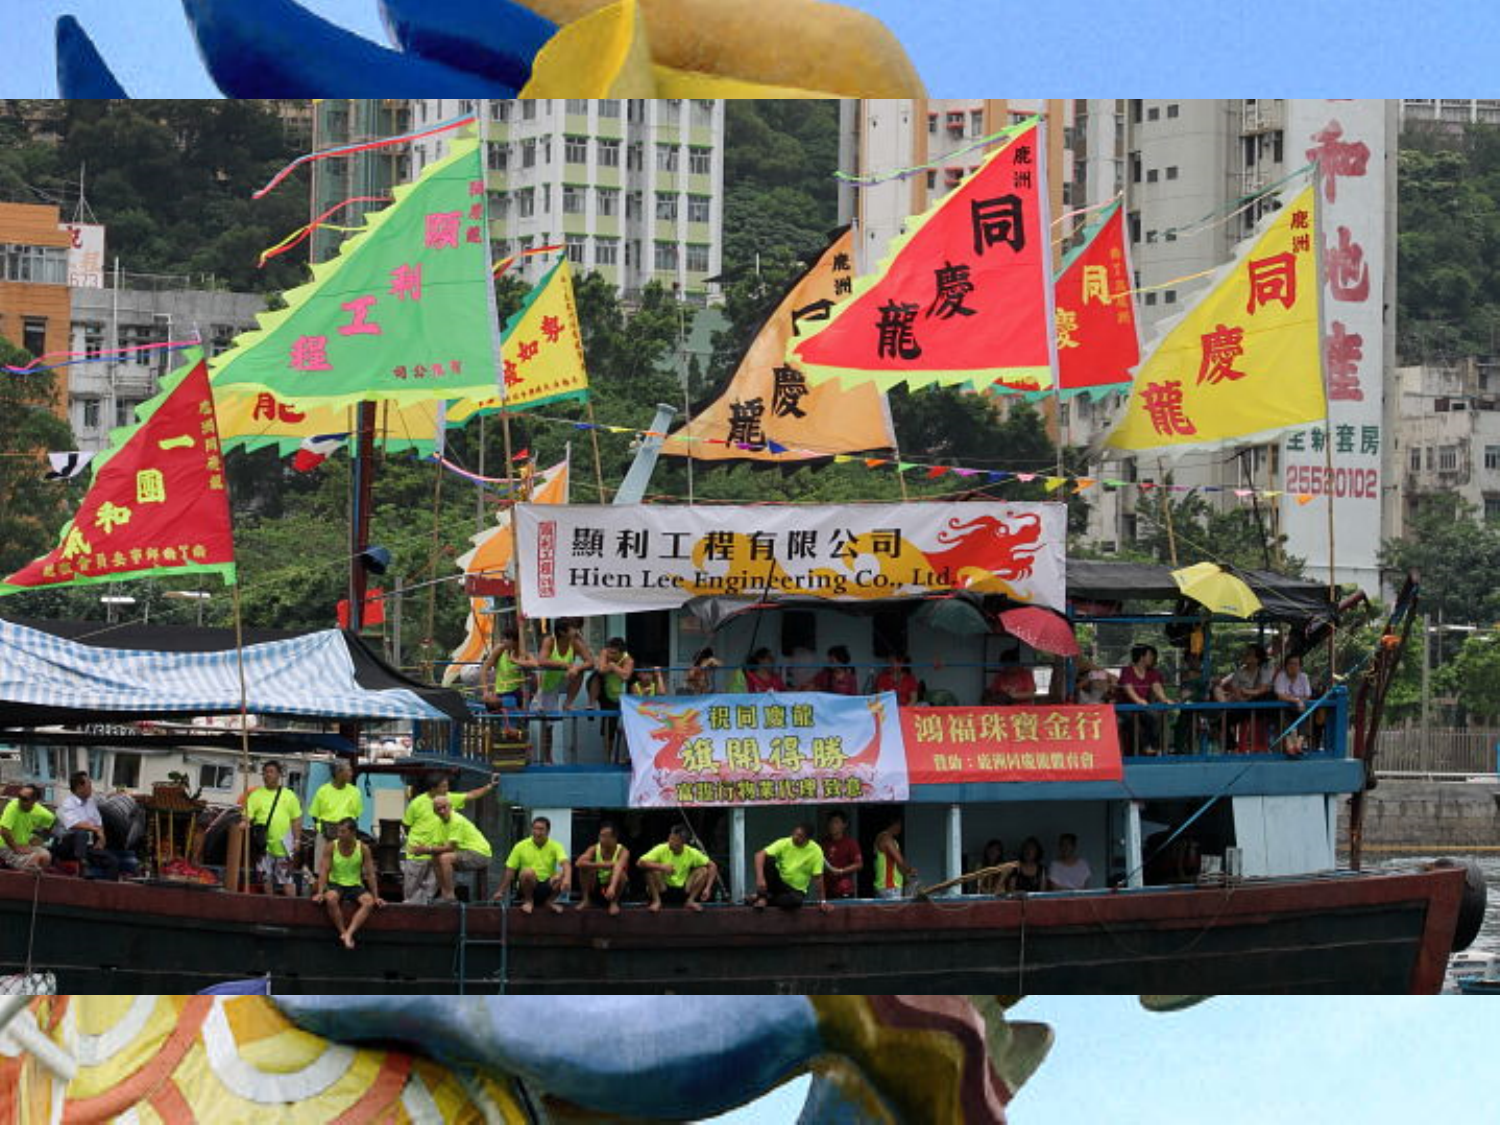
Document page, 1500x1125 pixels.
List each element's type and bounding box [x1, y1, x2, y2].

picture [0, 0, 1500, 99]
list [0, 99, 1500, 996]
picture [0, 996, 1500, 1125]
